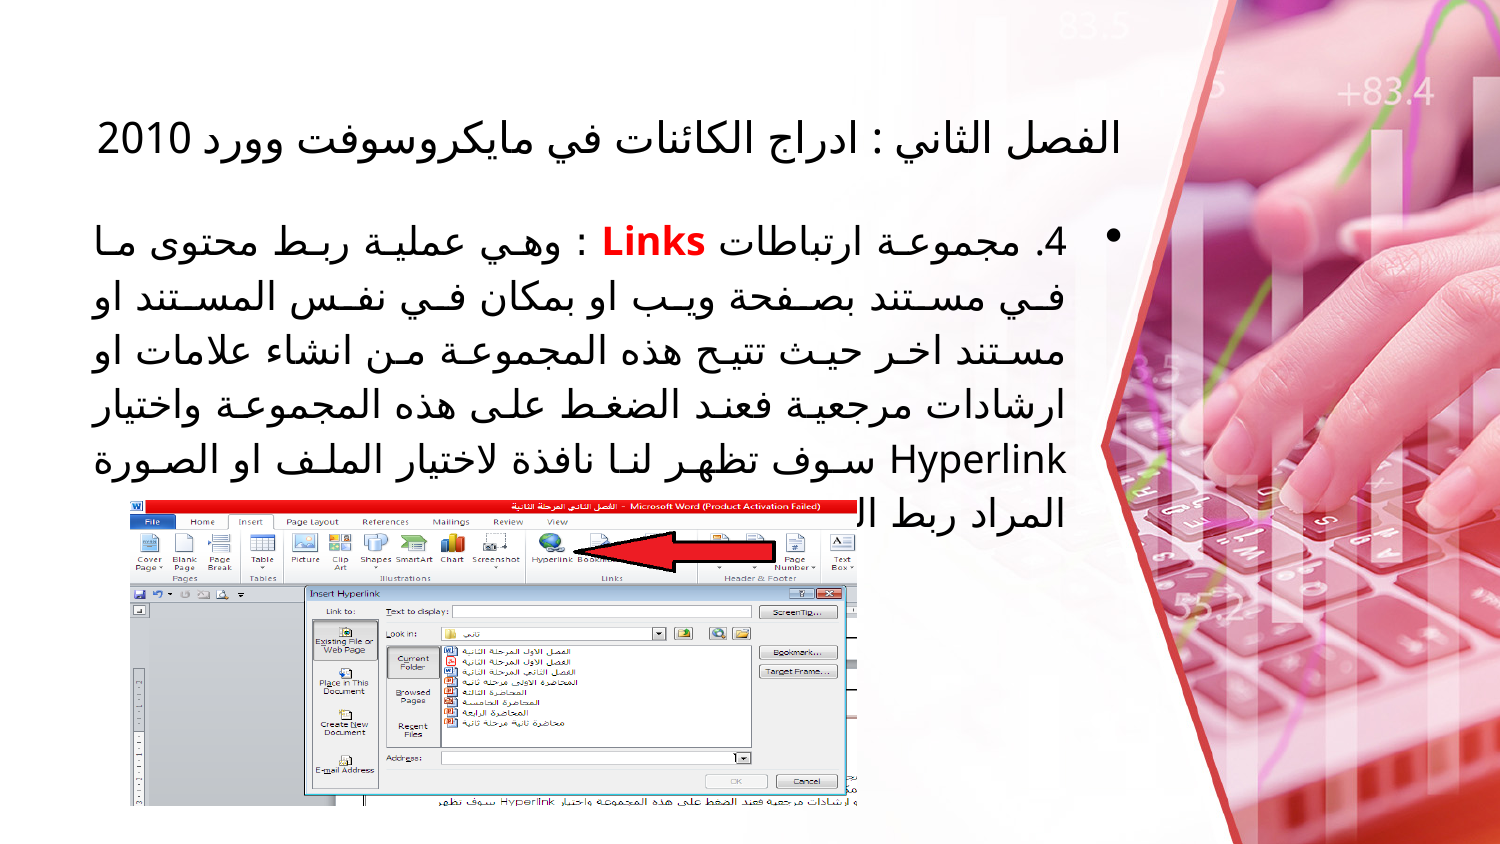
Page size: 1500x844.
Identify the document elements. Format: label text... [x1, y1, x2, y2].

picture [0, 0, 1500, 844]
title الفصل الثاني : ادراج الكائنات في مايكروسوفت وورد 2010 [78, 76, 1139, 196]
list 4. مجموعة ارتباطات Links : وهي عملية ربط محتوى ما في مستند بصفحة ويب او بمكان في نفس المستند او مستند اخر حيث تتيح هذه المجموعة من انشاء علامات او ارشادات مرجعية فعند الضغط على هذه المجموعة واختيار Hyperlink سوف تظهر لنا نافذة لاختيار الملف او الصورة المراد ربط المستند به. [78, 201, 1139, 778]
